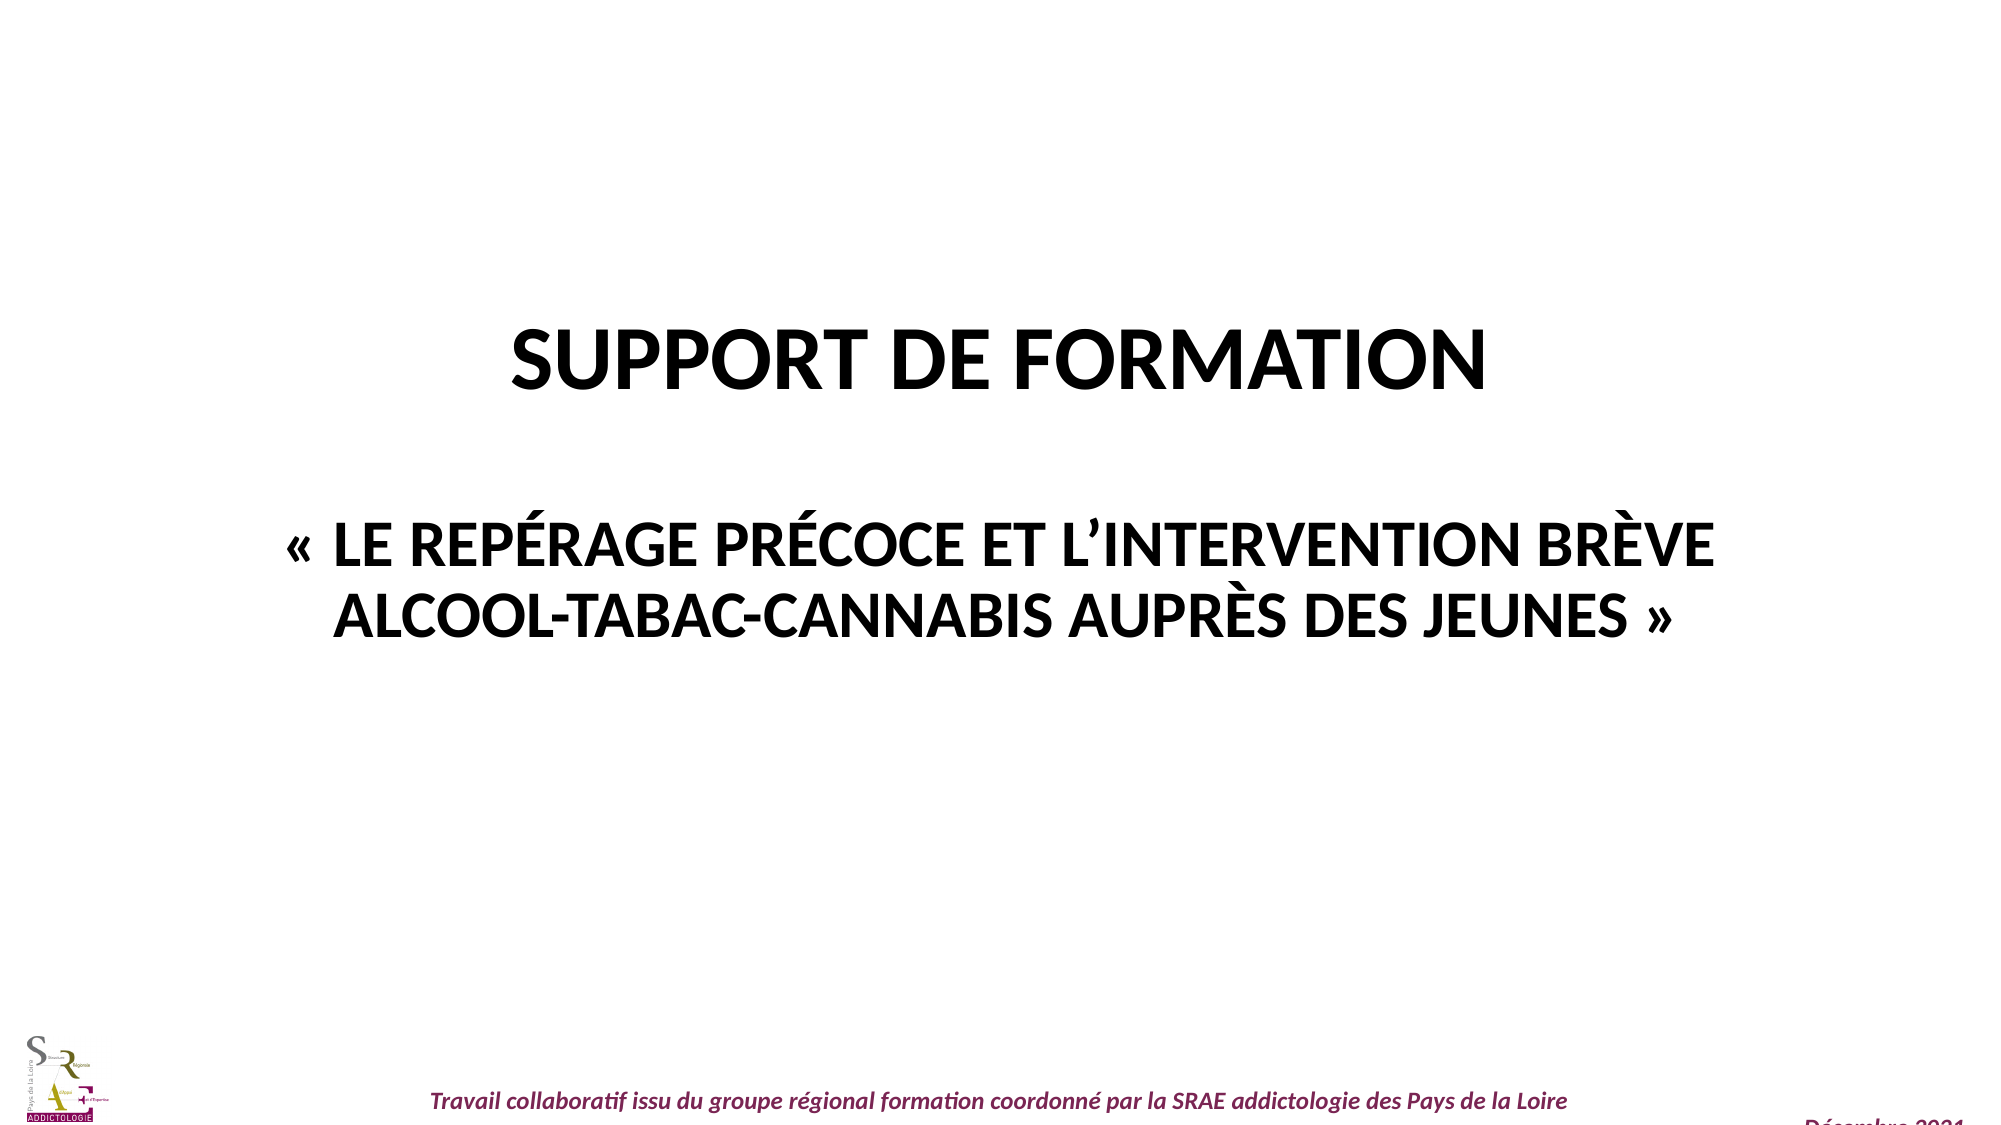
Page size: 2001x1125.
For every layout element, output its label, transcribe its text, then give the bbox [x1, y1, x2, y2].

text_box Support de Formation « Le repérage précoce et l’intervention brève Alcool-tabac-cannabis auprès des jeunes » [55, 193, 1945, 932]
picture [27, 1036, 112, 1122]
